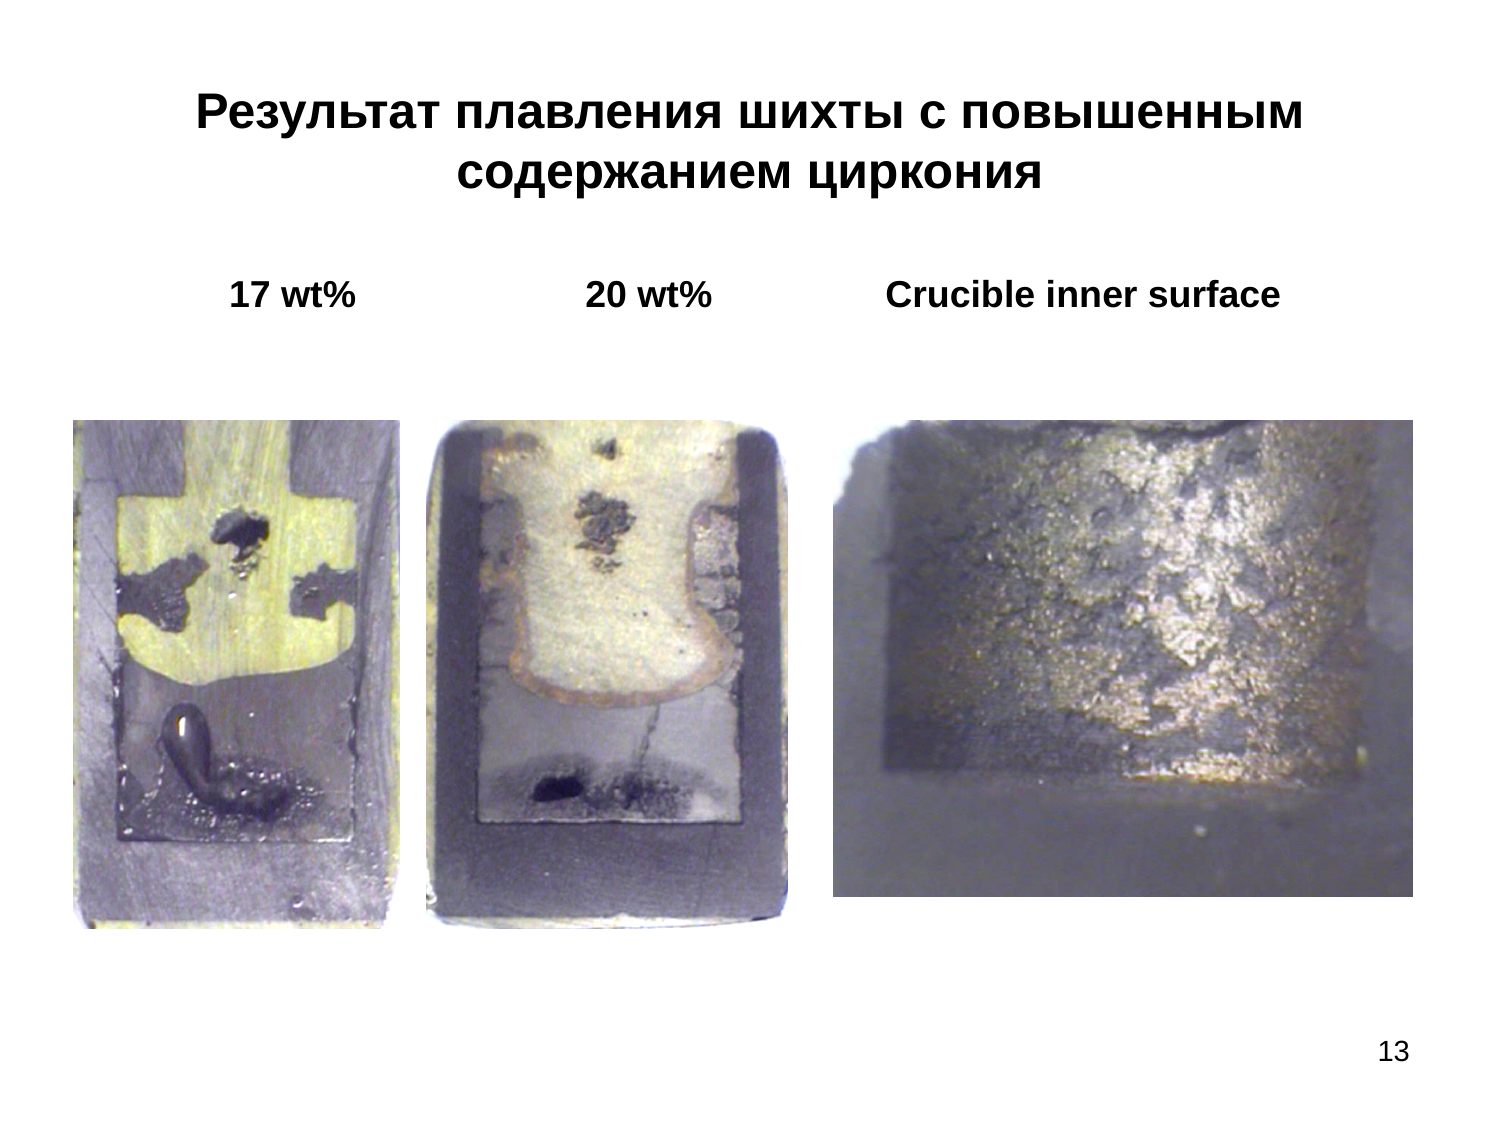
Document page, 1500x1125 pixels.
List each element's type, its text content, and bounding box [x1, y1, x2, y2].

slide_number 13 [1074, 1024, 1425, 1103]
list 17 wt% 20 wt% Crucible inner surface [75, 262, 1436, 1005]
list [73, 420, 401, 930]
title Результат плавления шихты с повышенным содержанием циркония [75, 45, 1425, 233]
picture [833, 420, 1413, 897]
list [426, 420, 788, 930]
